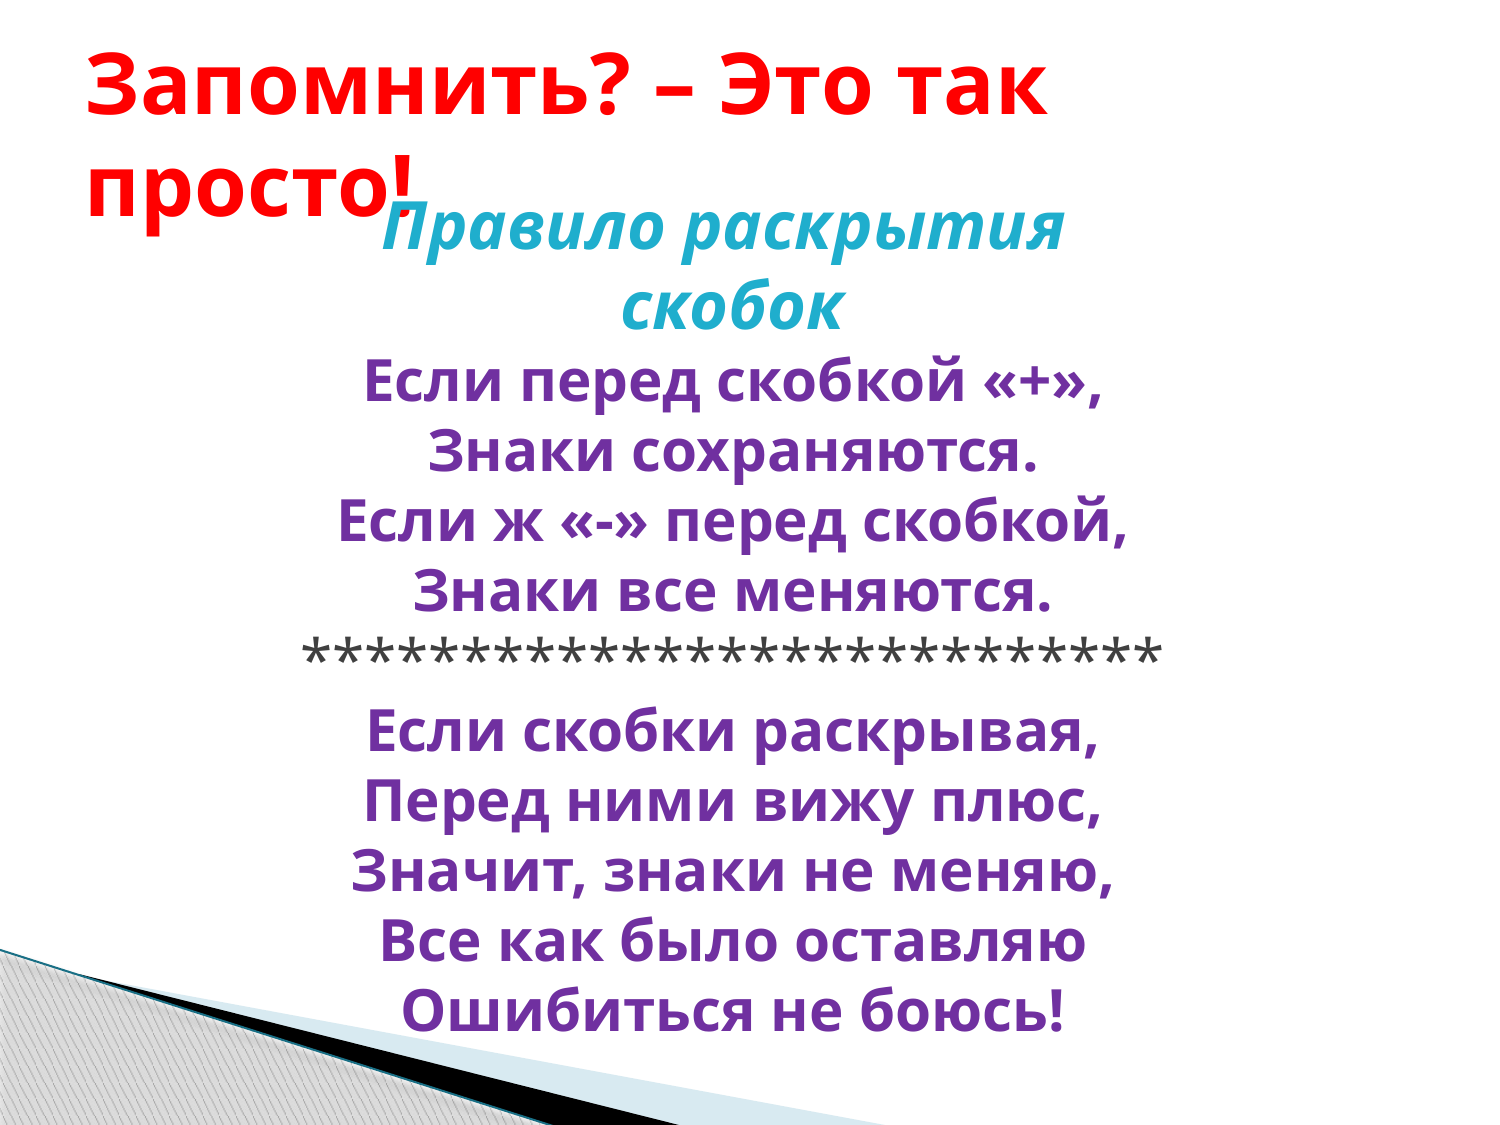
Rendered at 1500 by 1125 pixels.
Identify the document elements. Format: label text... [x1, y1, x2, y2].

title Запомнить? – Это так просто! [70, 0, 1353, 263]
text_box Правило раскрытия скобок Если перед скобкой «+», Знаки сохраняются. Если ж «-» перед скобкой, Знаки все меняются. *************************** Если скобки раскрывая, Перед ними вижу плюс, Значит, знаки не меняю, Все как было оставляю Ошибиться не боюсь! [257, 175, 1208, 1051]
